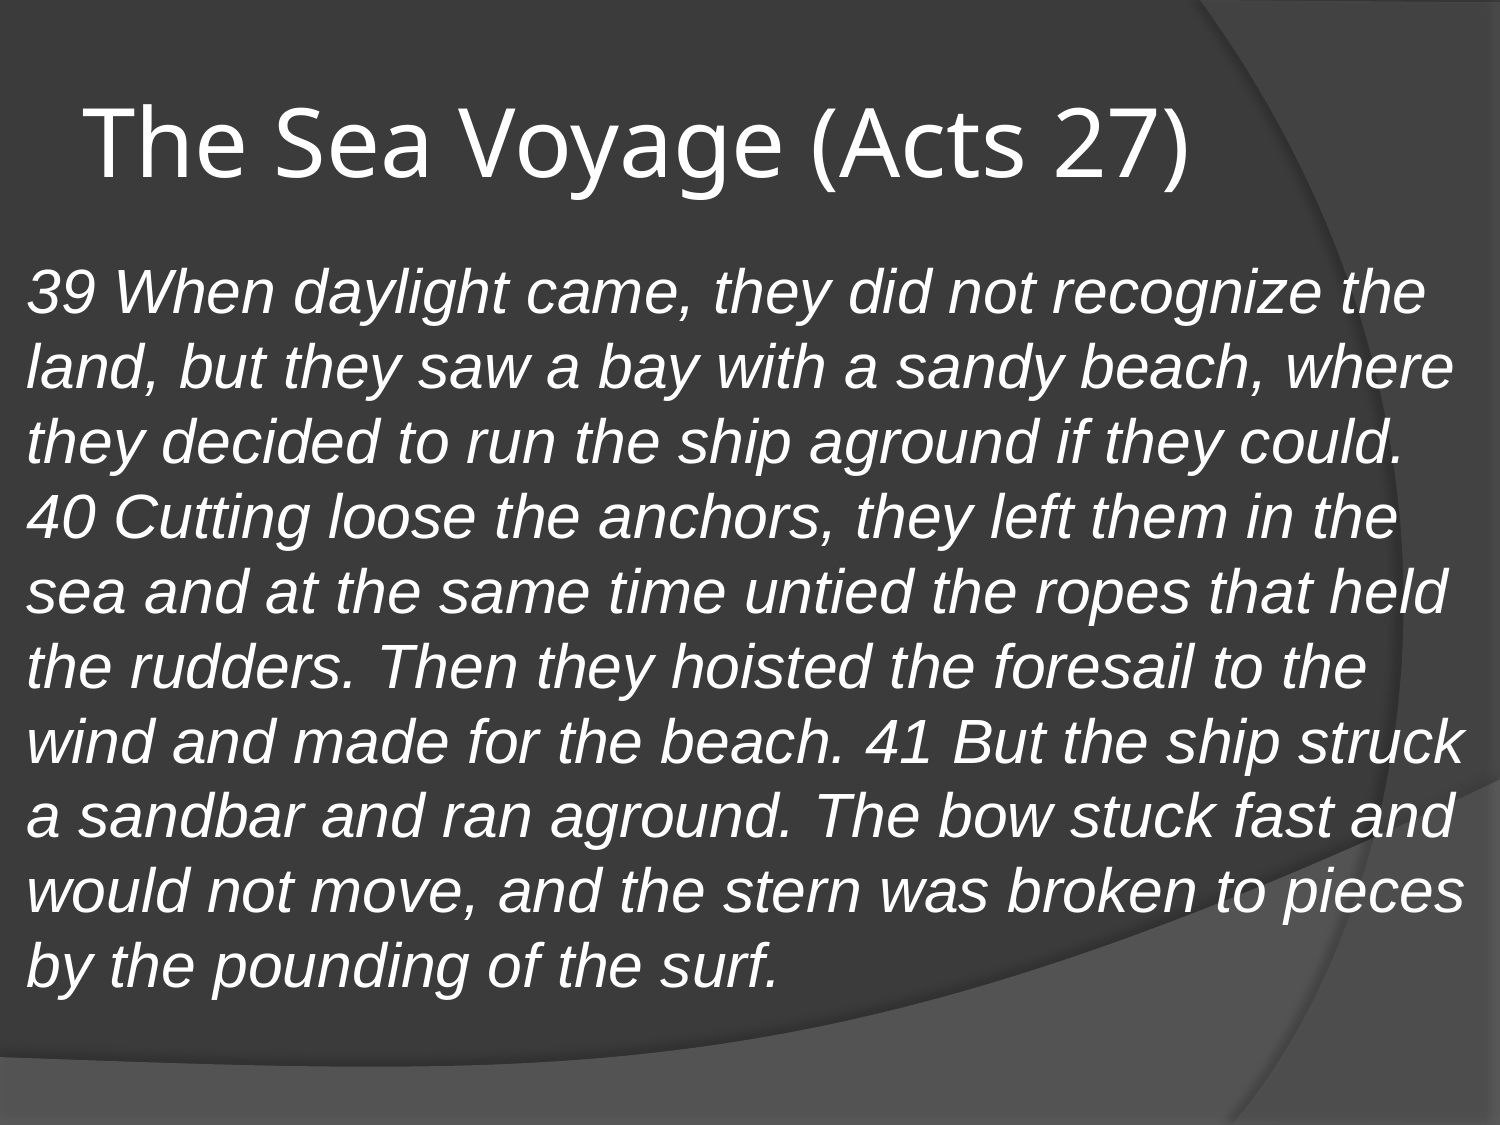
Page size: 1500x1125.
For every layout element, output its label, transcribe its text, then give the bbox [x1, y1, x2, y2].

title The Sea Voyage (Acts 27) [75, 45, 1300, 233]
list 39 When daylight came, they did not recognize the land, but they saw a bay with a sandy beach, where they decided to run the ship aground if they could. 40 Cutting loose the anchors, they left them in the sea and at the same time untied the ropes that held the rudders. Then they hoisted the foresail to the wind and made for the beach. 41 But the ship struck a sandbar and ran aground. The bow stuck fast and would not move, and the stern was broken to pieces by the pounding of the surf. [5, 243, 1495, 1125]
